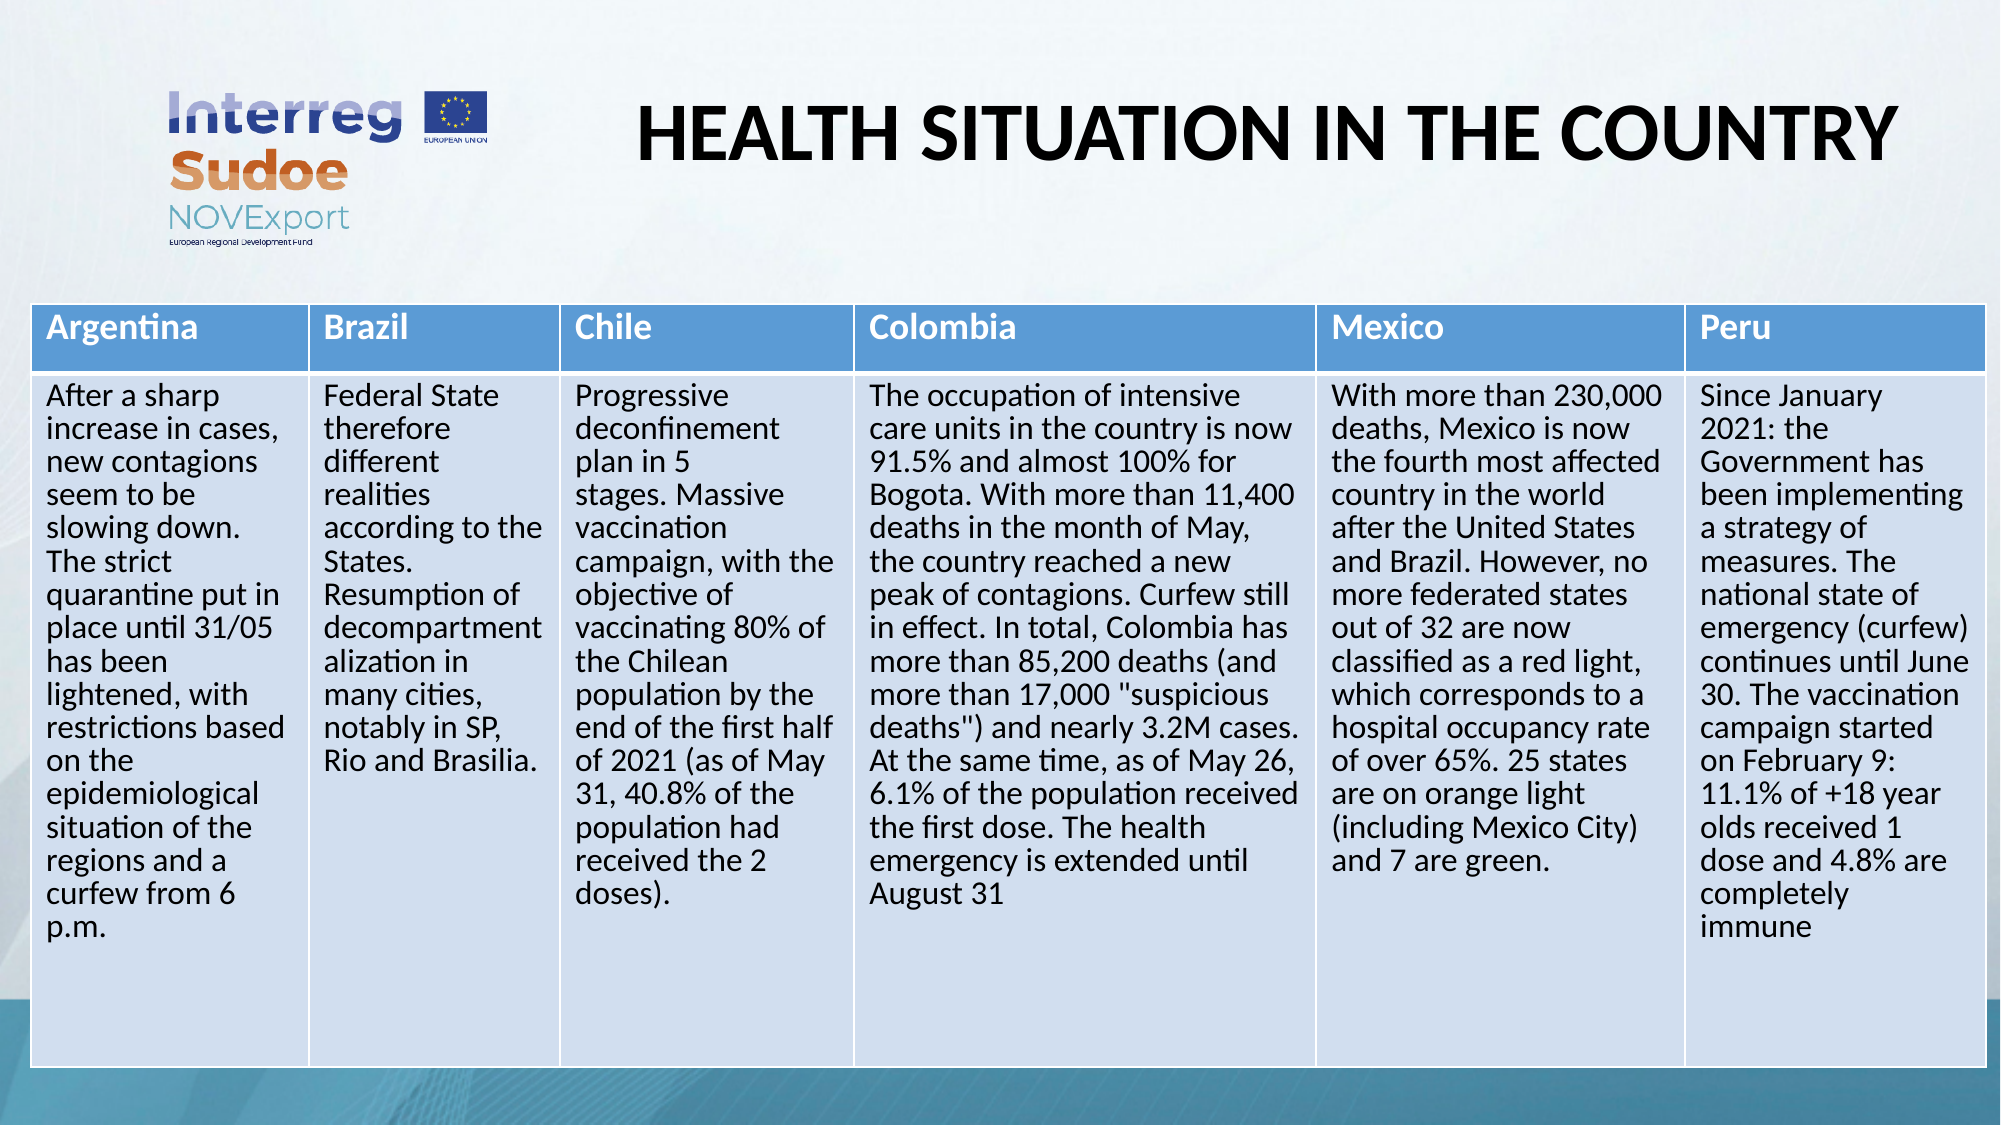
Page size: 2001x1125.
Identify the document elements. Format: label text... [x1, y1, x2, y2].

table_header Mexico [1317, 305, 1684, 371]
table_cell With more than 230,000 deaths, Mexico is now the fourth most affected country in the world after the United States and Brazil. However, no more federated states out of 32 are now classified as a red light, which corresponds to a hospital occupancy rate of over 65%. 25 states are on orange light (including Mexico City) and 7 are green. [1317, 376, 1684, 1066]
table_header Brazil [310, 305, 559, 371]
table_header Argentina [32, 305, 308, 371]
text_box HEALTH SITUATION IN THE COUNTRY [621, 69, 1928, 185]
table_cell Federal State therefore different realities according to the States. Resumption of decompartmentalization in many cities, notably in SP, Rio and Brasilia. [310, 376, 559, 1066]
picture [0, 0, 2001, 1125]
table_header Chile [561, 305, 853, 371]
table_cell The occupation of intensive care units in the country is now 91.5% and almost 100% for Bogota. With more than 11,400 deaths in the month of May, the country reached a new peak of contagions. Curfew still in effect. In total, Colombia has more than 85,200 deaths (and more than 17,000 "suspicious deaths") and nearly 3.2M cases. At the same time, as of May 26, 6.1% of the population received the first dose. The health emergency is extended until August 31 [855, 376, 1315, 1066]
table_cell Progressive deconfinement plan in 5 stages. Massive vaccination campaign, with the objective of vaccinating 80% of the Chilean population by the end of the first half of 2021 (as of May 31, 40.8% of the population had received the 2 doses). [561, 376, 853, 1066]
table_header Colombia [855, 305, 1315, 371]
table_header Peru [1686, 305, 1985, 371]
table_cell After a sharp increase in cases, new contagions seem to be slowing down. The strict quarantine put in place until 31/05 has been lightened, with restrictions based on the epidemiological situation of the regions and a curfew from 6 p.m. [32, 376, 308, 1066]
table_cell Since January 2021: the Government has been implementing a strategy of measures. The national state of emergency (curfew) continues until June 30. The vaccination campaign started on February 9: 11.1% of +18 year olds received 1 dose and 4.8% are completely immune [1686, 376, 1985, 1066]
